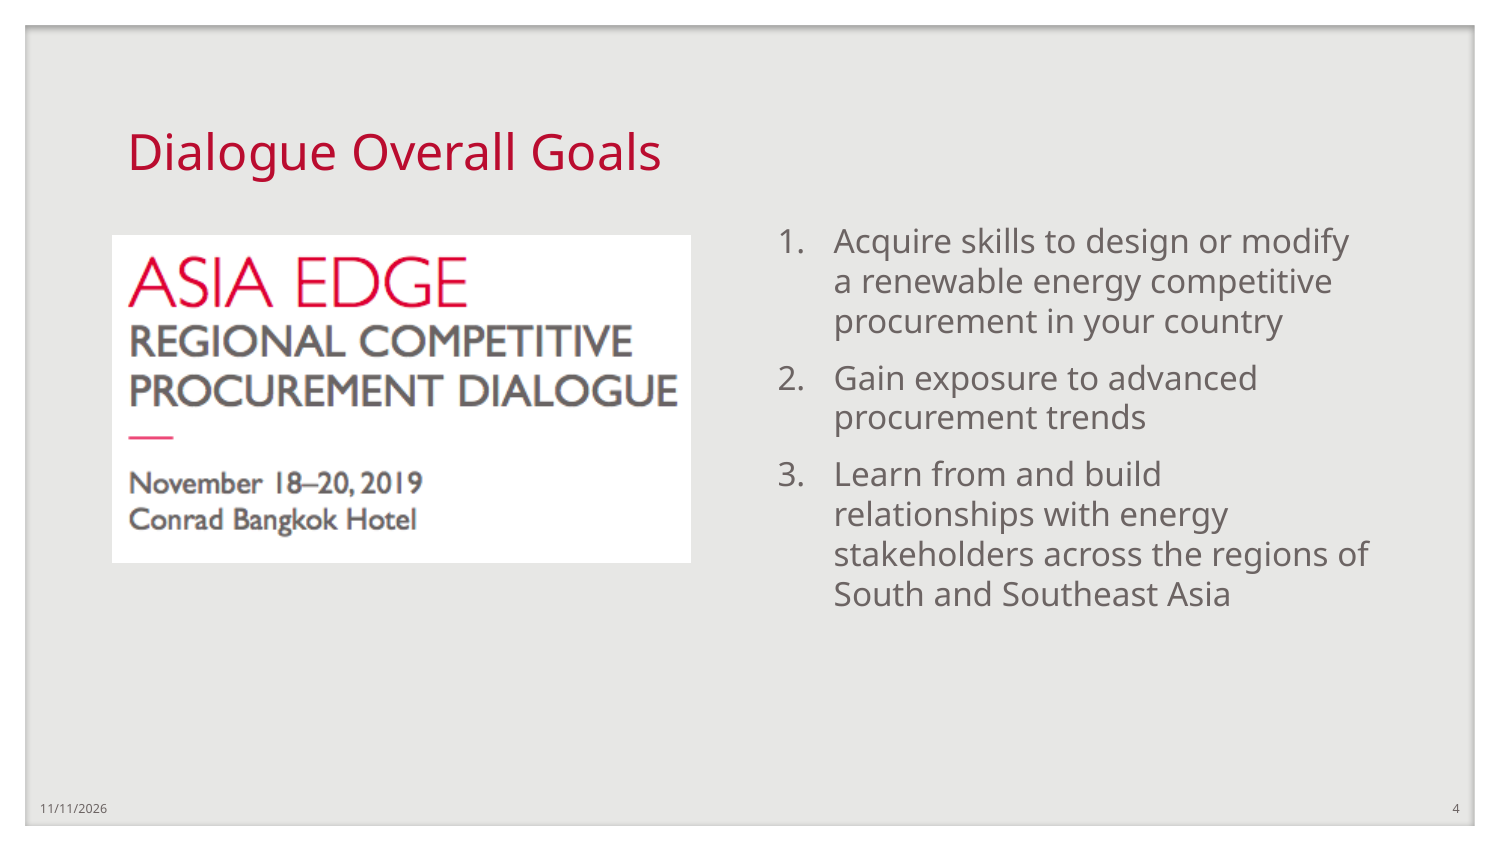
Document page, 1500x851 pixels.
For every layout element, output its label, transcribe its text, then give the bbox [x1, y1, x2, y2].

title Dialogue Overall Goals [112, 111, 1388, 188]
slide_number 4 [1125, 794, 1475, 826]
picture [112, 234, 691, 564]
list Acquire skills to design or modify a renewable energy competitive procurement in your country Gain exposure to advanced procurement trends Learn from and build relationships with energy stakeholders across the regions of South and Southeast Asia [762, 212, 1388, 738]
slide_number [24, 794, 375, 826]
